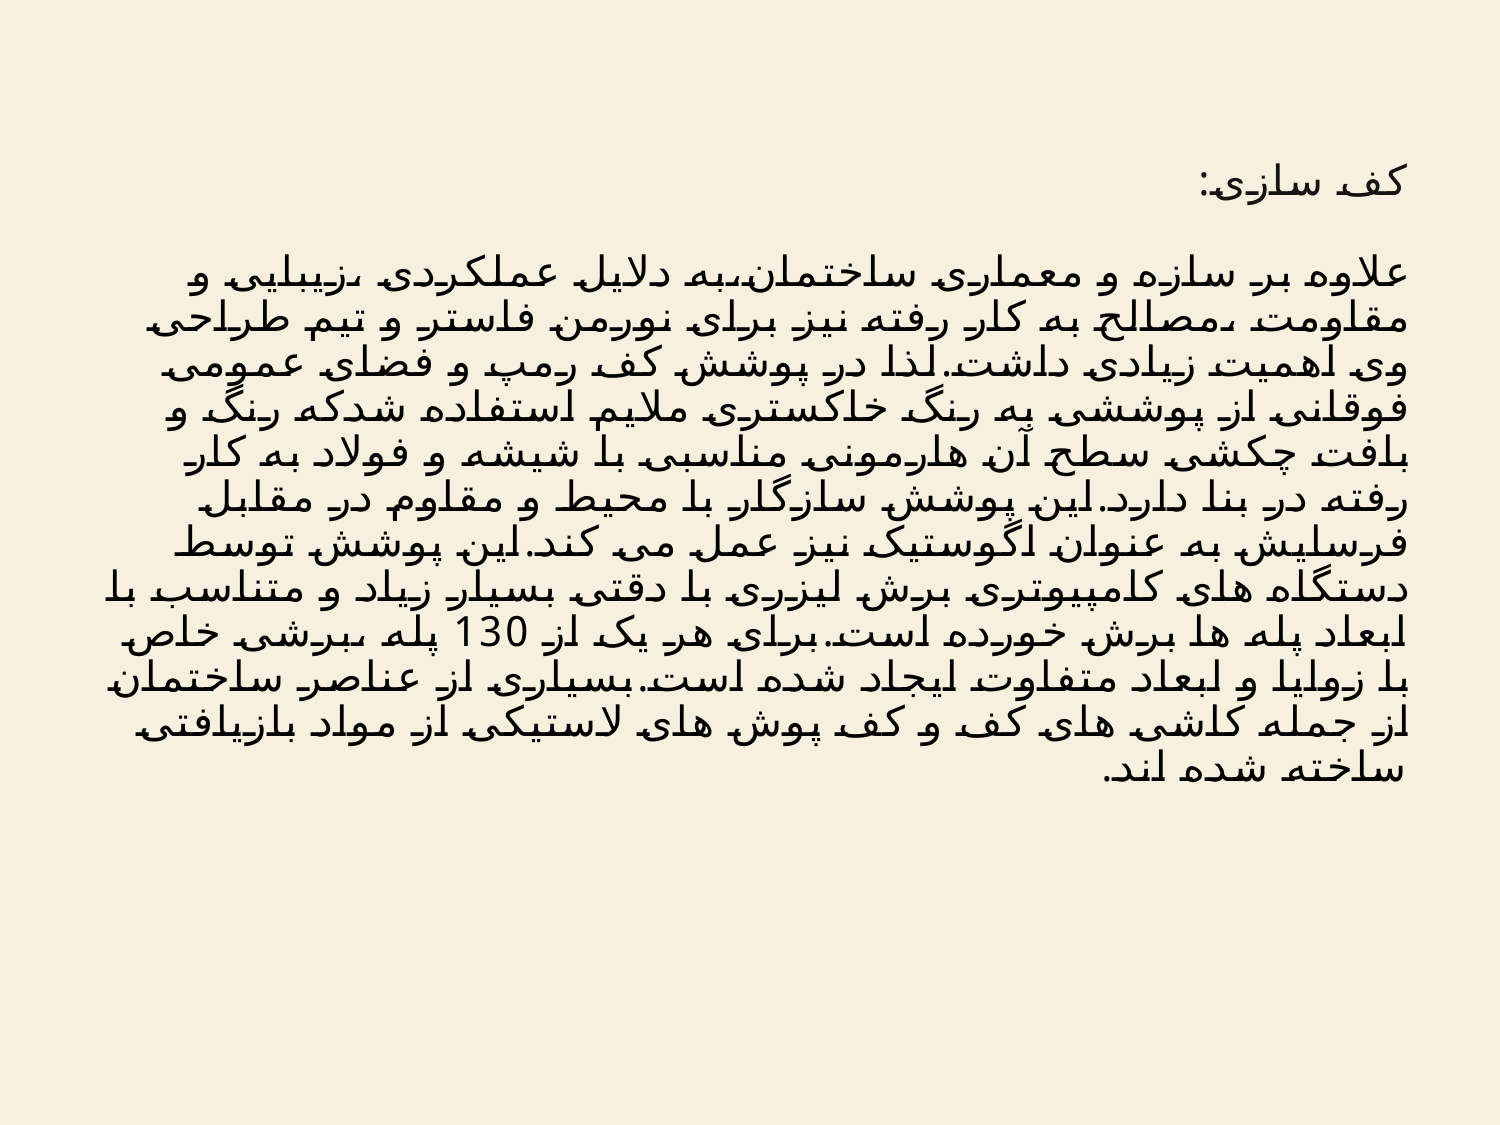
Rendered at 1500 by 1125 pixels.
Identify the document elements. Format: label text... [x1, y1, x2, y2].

title کف سازی: علاوه بر سازه و معماری ساختمان،به دلایل عملکردی ،زیبایی و مقاومت ،مصالح به کار رفته نیز برای نورمن فاستر و تیم طراحی وی اهمیت زیادی داشت.لذا در پوشش کف رمپ و فضای عمومی فوقانی از پوششی به رنگ خاکستری ملایم استفاده شدکه رنگ و بافت چکشی سطح آن هارمونی مناسبی با شیشه و فولاد به کار رفته در بنا دارد.این پوشش سازگار با محیط و مقاوم در مقابل فرسایش به عنوان اگوستیک نیز عمل می کند.این پوشش توسط دستگاه های کامپیوتری برش لیزری با دقتی بسیار زیاد و متناسب با ابعاد پله ها برش خورده است.برای هر یک از 130 پله ،برشی خاص با زوایا و ابعاد متفاوت ایجاد شده است.بسیاری از عناصر ساختمان از جمله کاشی های کف و کف پوش های لاستیکی از مواد بازیافتی ساخته شده اند. [82, 152, 1425, 991]
